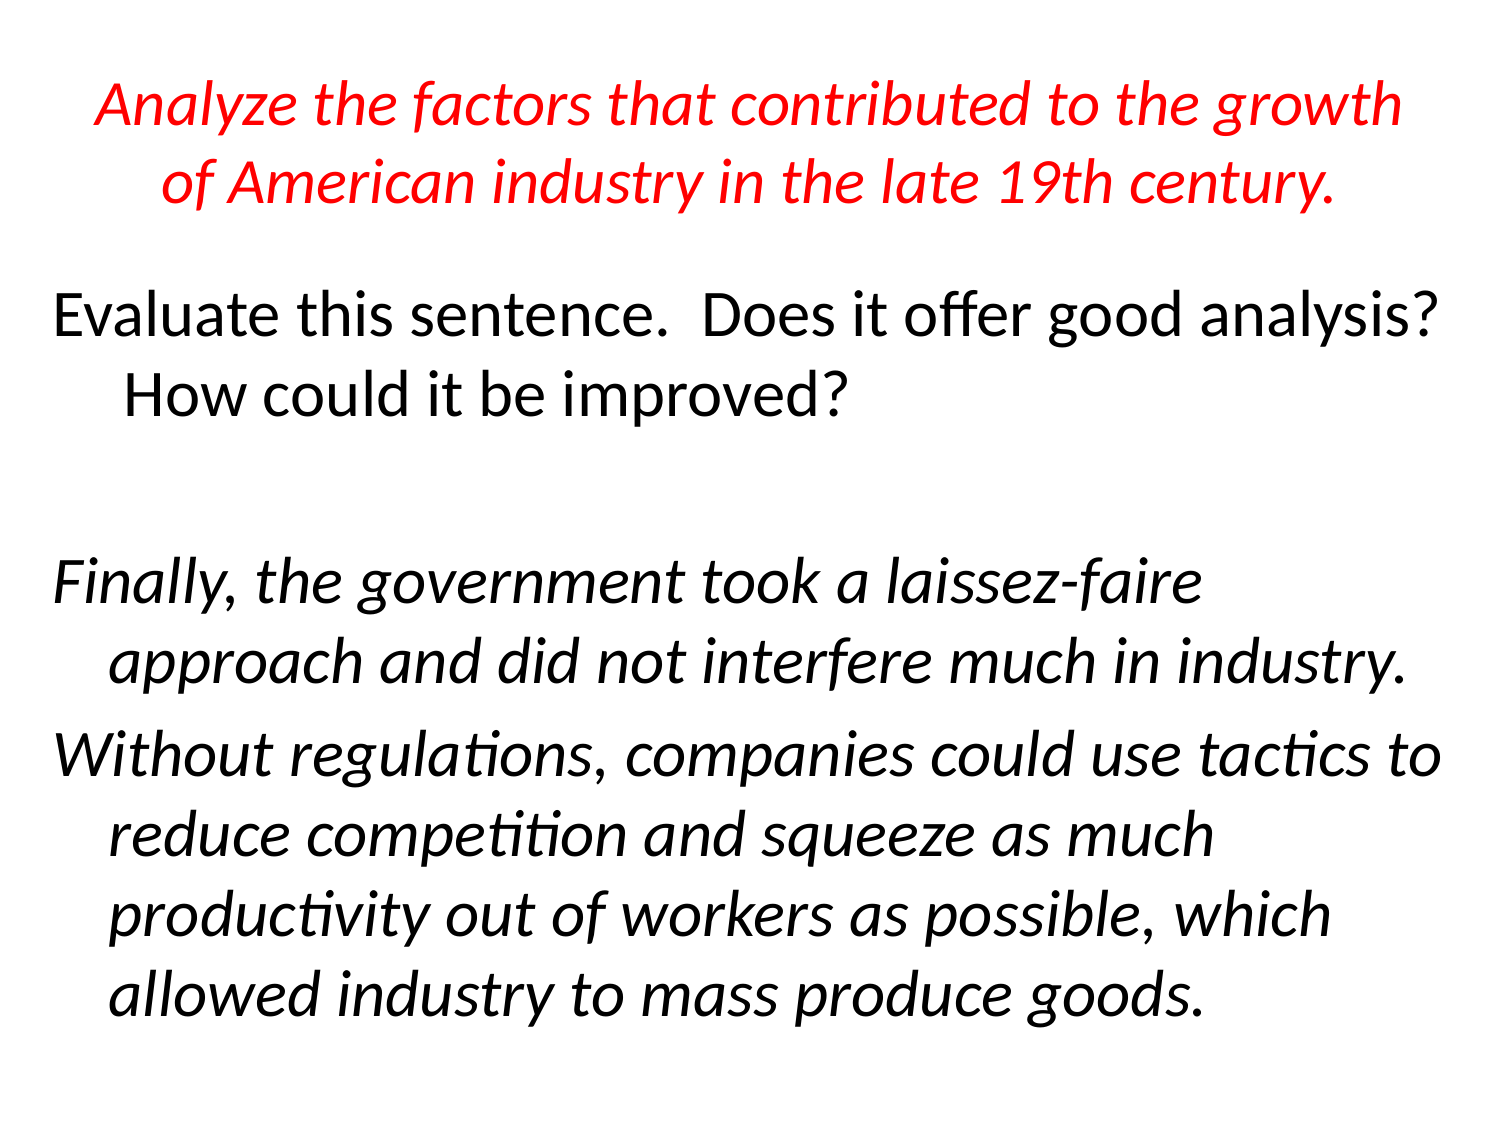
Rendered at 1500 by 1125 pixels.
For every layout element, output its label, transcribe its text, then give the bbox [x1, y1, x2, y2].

list Evaluate this sentence. Does it offer good analysis? How could it be improved? Finally, the government took a laissez-faire approach and did not interfere much in industry. Without regulations, companies could use tactics to reduce competition and squeeze as much productivity out of workers as possible, which allowed industry to mass produce goods. [37, 262, 1463, 1075]
title Analyze the factors that contributed to the growth of American industry in the late 19th century. [75, 45, 1425, 233]
